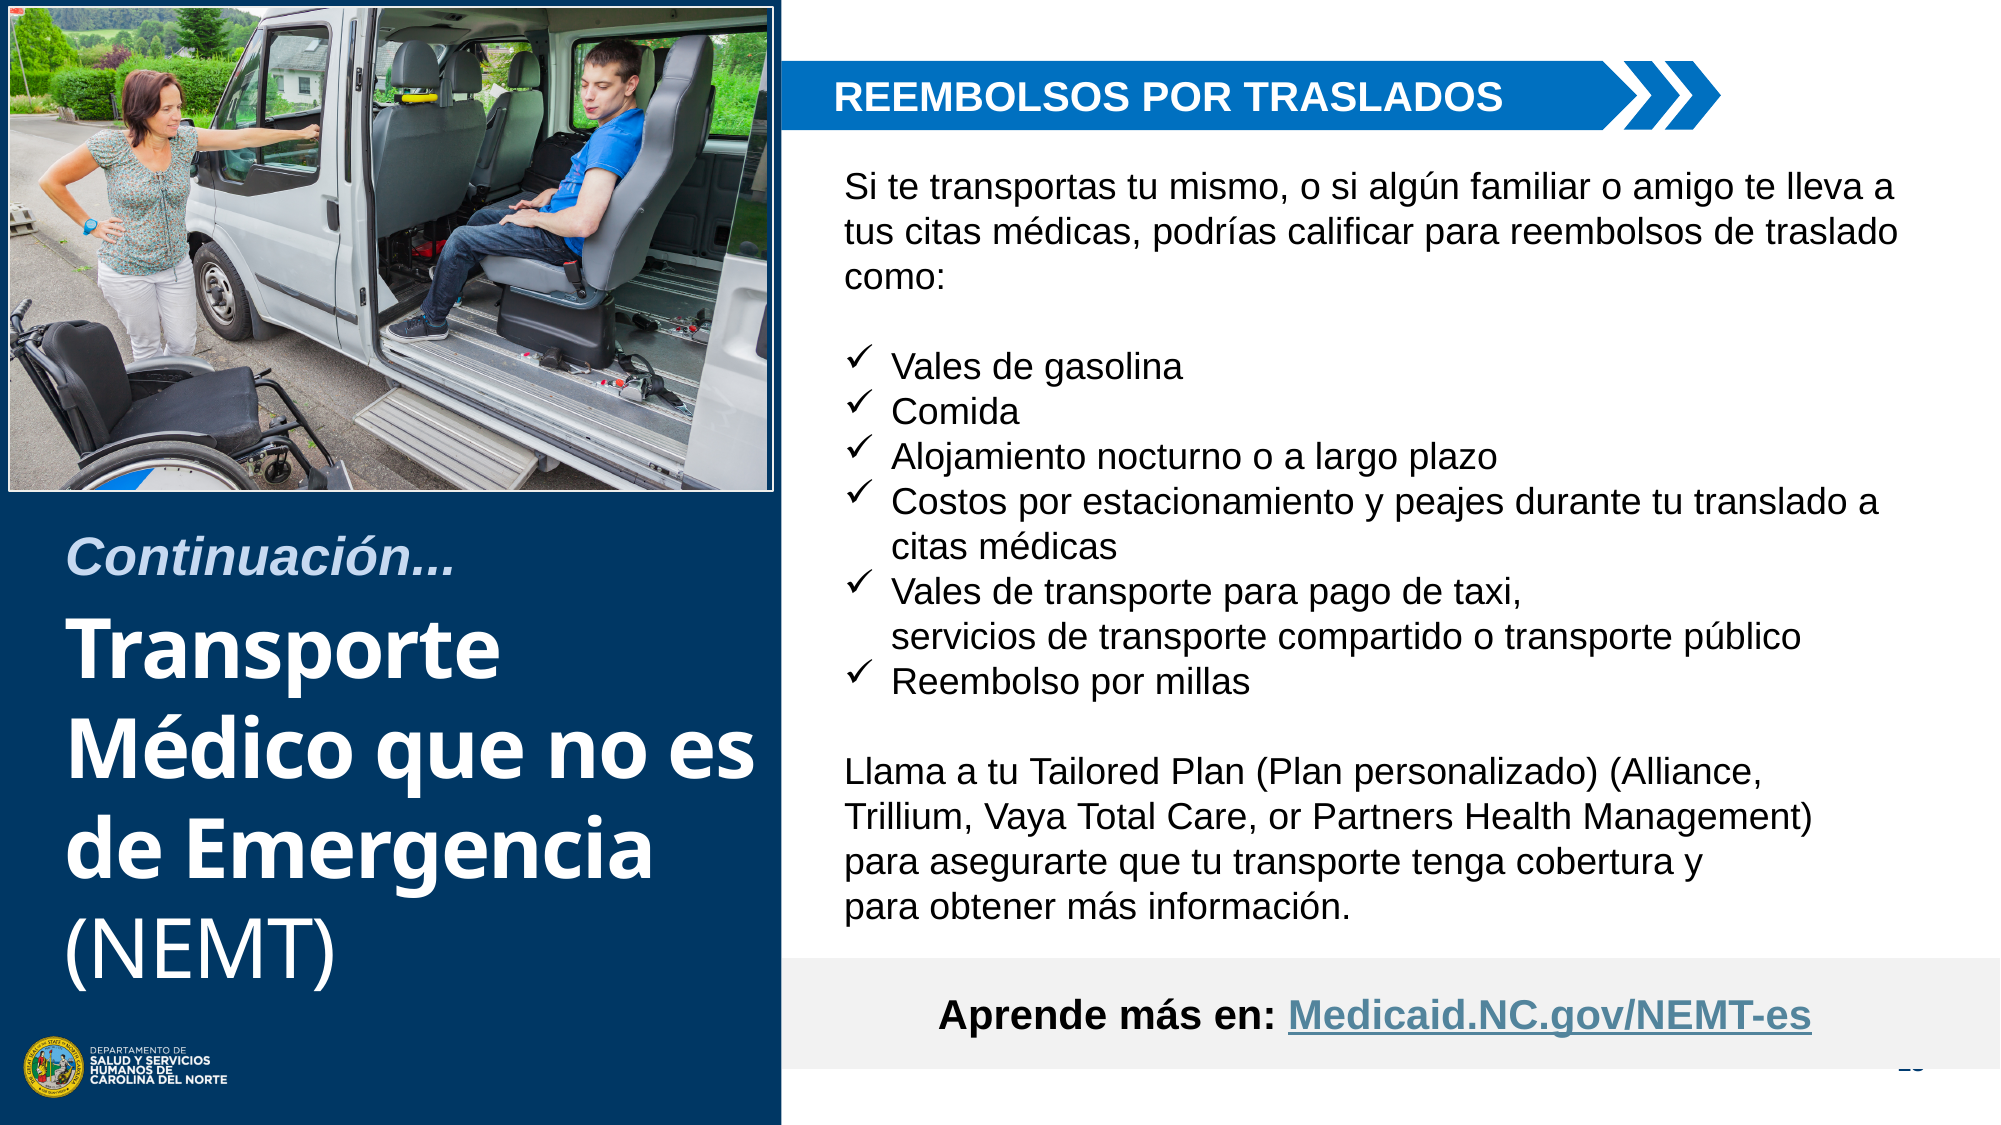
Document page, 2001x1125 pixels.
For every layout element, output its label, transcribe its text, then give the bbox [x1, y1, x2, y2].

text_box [23, 1035, 238, 1098]
text_box Transporte Médico que no es de Emergencia (NEMT) [64, 595, 771, 1096]
text_box Si te transportas tu mismo, o si algún familiar o amigo te lleva a tus citas médicas, podrías calificar para reembolsos de traslado como: Vales de gasolina Comida Alojamiento nocturno o a largo plazo Costos por estacionamiento y peajes durante tu translado a citas médicas Vales de transporte para pago de taxi, servicios de transporte compartido o transporte público Reembolso por millas Llama a tu Tailored Plan (Plan personalizado) (Alliance, Trillium, Vaya Total Care, or Partners Health Management) para asegurarte que tu transporte tenga cobertura y para obtener más información. [829, 154, 1942, 958]
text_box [781, 60, 1721, 131]
picture [9, 7, 773, 491]
text_box [0, 0, 782, 1125]
text_box Aprende más en: Medicaid.NC.gov/NEMT-es [784, 980, 1967, 1046]
text_box Continuación... [64, 521, 525, 587]
text_box [782, 958, 2000, 1069]
text_box REEMBOLSOS POR TRASLADOS [833, 70, 1776, 154]
